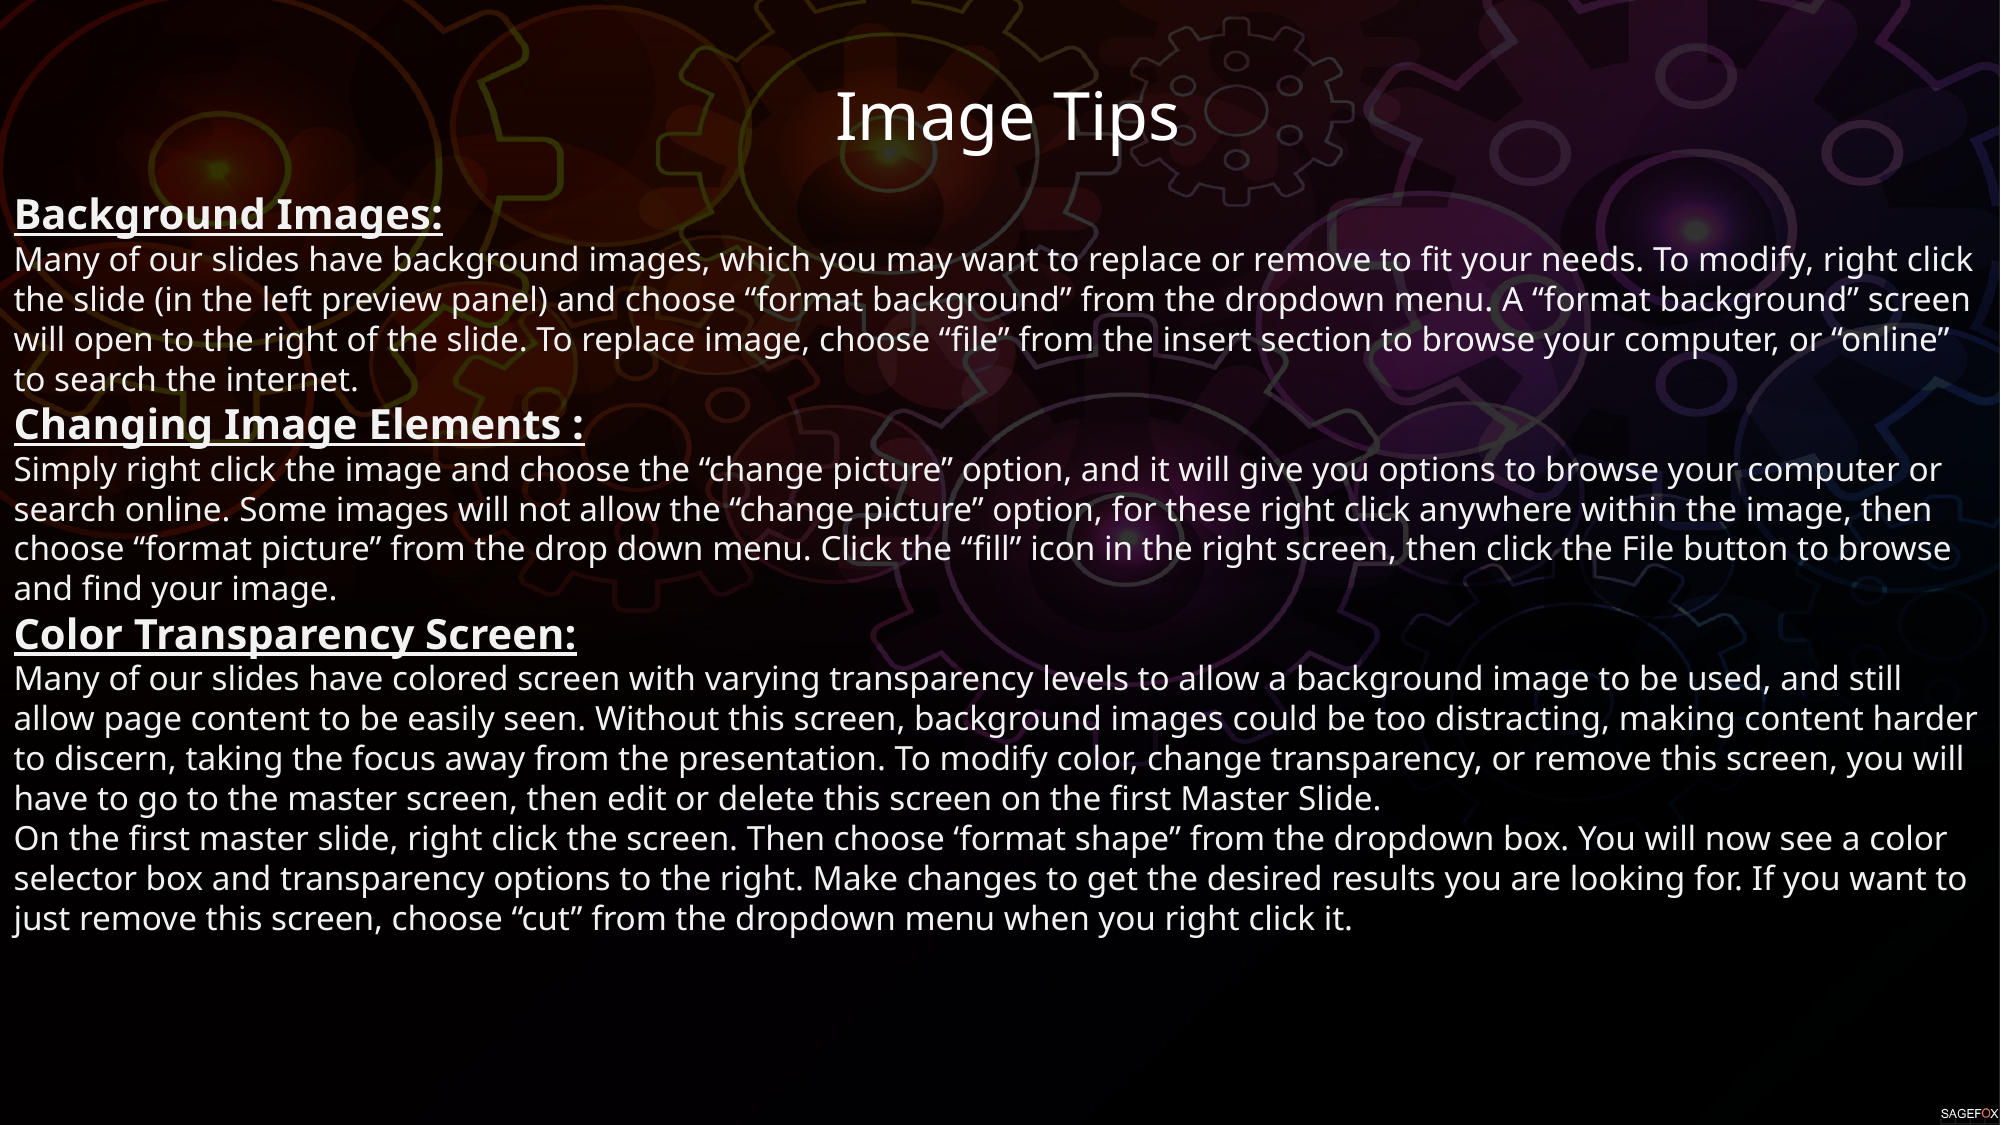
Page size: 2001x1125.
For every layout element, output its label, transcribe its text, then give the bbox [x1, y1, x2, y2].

title Image Tips [597, 59, 1420, 177]
text_box Background Images: Many of our slides have background images, which you may want to replace or remove to fit your needs. To modify, right click the slide (in the left preview panel) and choose “format background” from the dropdown menu. A “format background” screen will open to the right of the slide. To replace image, choose “file” from the insert section to browse your computer, or “online” to search the internet. Changing Image Elements : Simply right click the image and choose the “change picture” option, and it will give you options to browse your computer or search online. Some images will not allow the “change picture” option, for these right click anywhere within the image, then choose “format picture” from the drop down menu. Click the “fill” icon in the right screen, then click the File button to browse and find your image. Color Transparency Screen: Many of our slides have colored screen with varying transparency levels to allow a background image to be used, and still allow page content to be easily seen. Without this screen, background images could be too distracting, making content harder to discern, taking the focus away from the presentation. To modify color, change transparency, or remove this screen, you will have to go to the master screen, then edit or delete this screen on the first Master Slide. On the first master slide, right click the screen. Then choose ‘format shape” from the dropdown box. You will now see a color selector box and transparency options to the right. Make changes to get the desired results you are looking for. If you want to just remove this screen, choose “cut” from the dropdown menu when you right click it. [0, 0, 2000, 1125]
